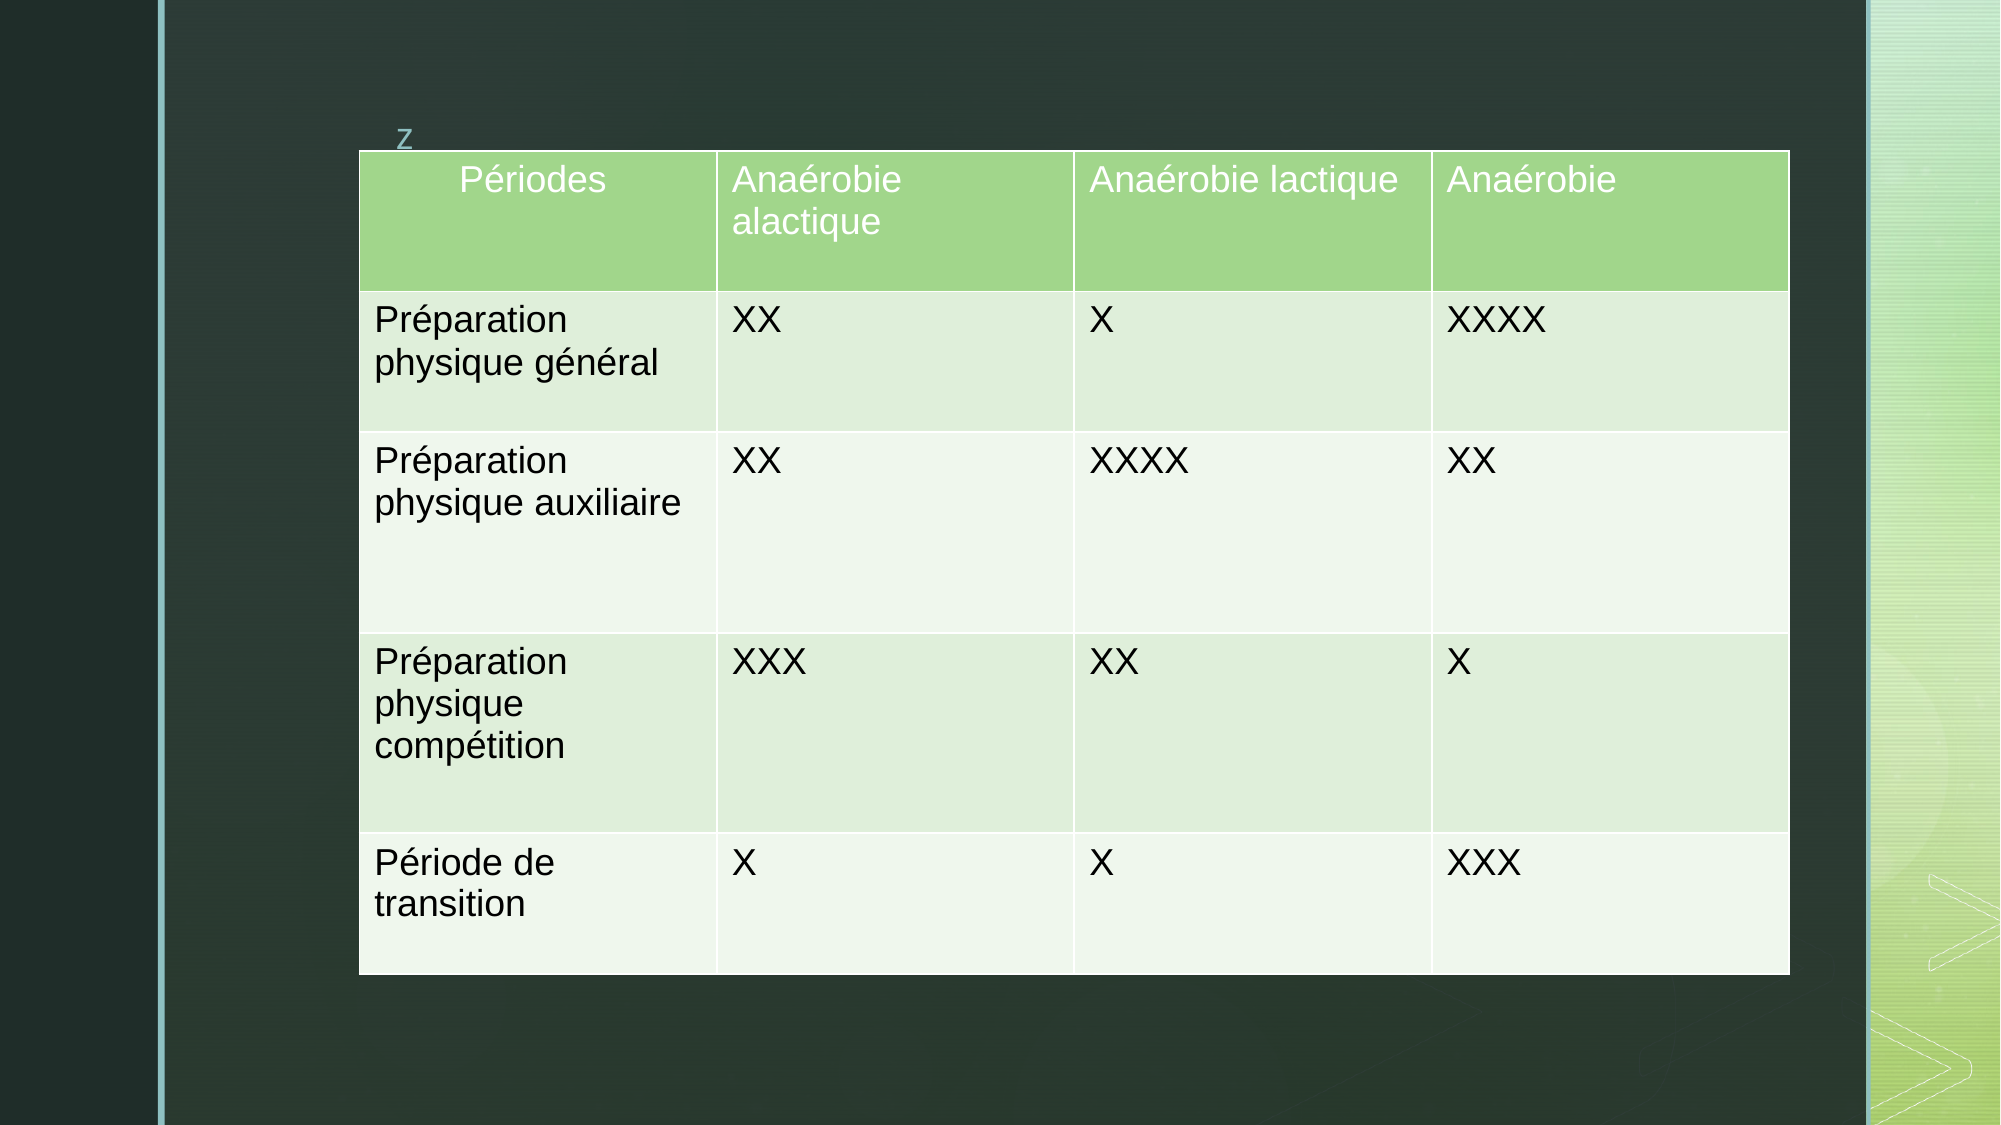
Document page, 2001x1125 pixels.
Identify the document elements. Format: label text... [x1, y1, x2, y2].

table_header Anaérobie [1433, 152, 1788, 291]
table_cell X [1075, 292, 1431, 431]
table_cell XXX [1433, 834, 1788, 973]
table_header Anaérobie alactique [718, 152, 1073, 291]
table_cell X [1075, 834, 1431, 973]
table_header Périodes [360, 152, 716, 291]
table_cell XX [1075, 634, 1431, 832]
table_cell XXX [718, 634, 1073, 832]
table_cell X [1433, 634, 1788, 832]
table_cell XX [1433, 433, 1788, 632]
table_cell Période de transition [360, 834, 716, 973]
table_cell Préparation physique compétition [360, 634, 716, 832]
table_cell Préparation physique général [360, 292, 716, 431]
table_cell X [718, 834, 1073, 973]
table_header Anaérobie lactique [1075, 152, 1431, 291]
table_cell Préparation physique auxiliaire [360, 433, 716, 632]
table_cell XXXX [1433, 292, 1788, 431]
table_cell XX [718, 292, 1073, 431]
picture [1871, 0, 2001, 1125]
table_cell XXXX [1075, 433, 1431, 632]
table_cell XX [718, 433, 1073, 632]
